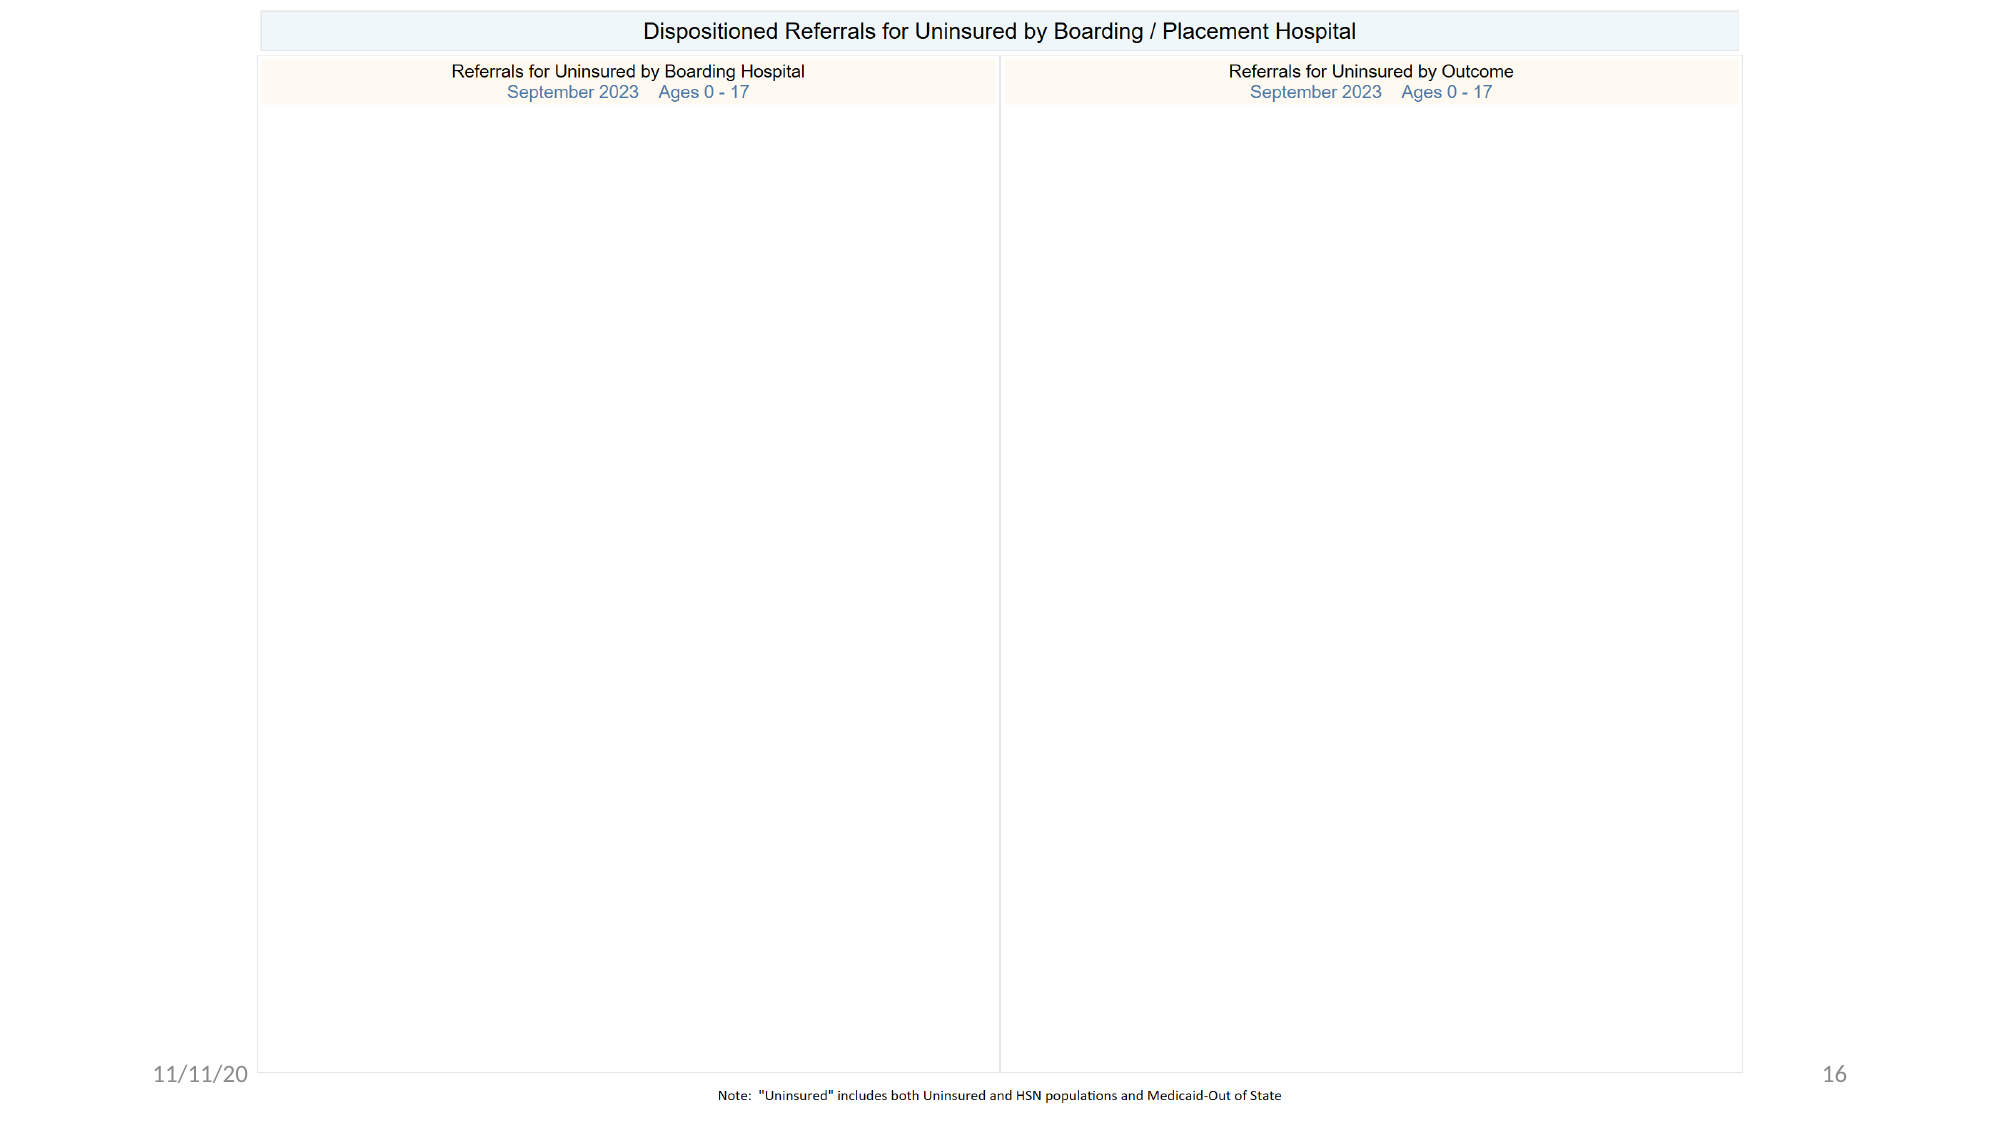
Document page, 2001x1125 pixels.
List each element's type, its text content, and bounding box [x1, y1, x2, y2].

slide_number 16 [1750, 1042, 1863, 1103]
picture [249, 0, 1750, 1125]
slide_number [137, 1042, 249, 1103]
